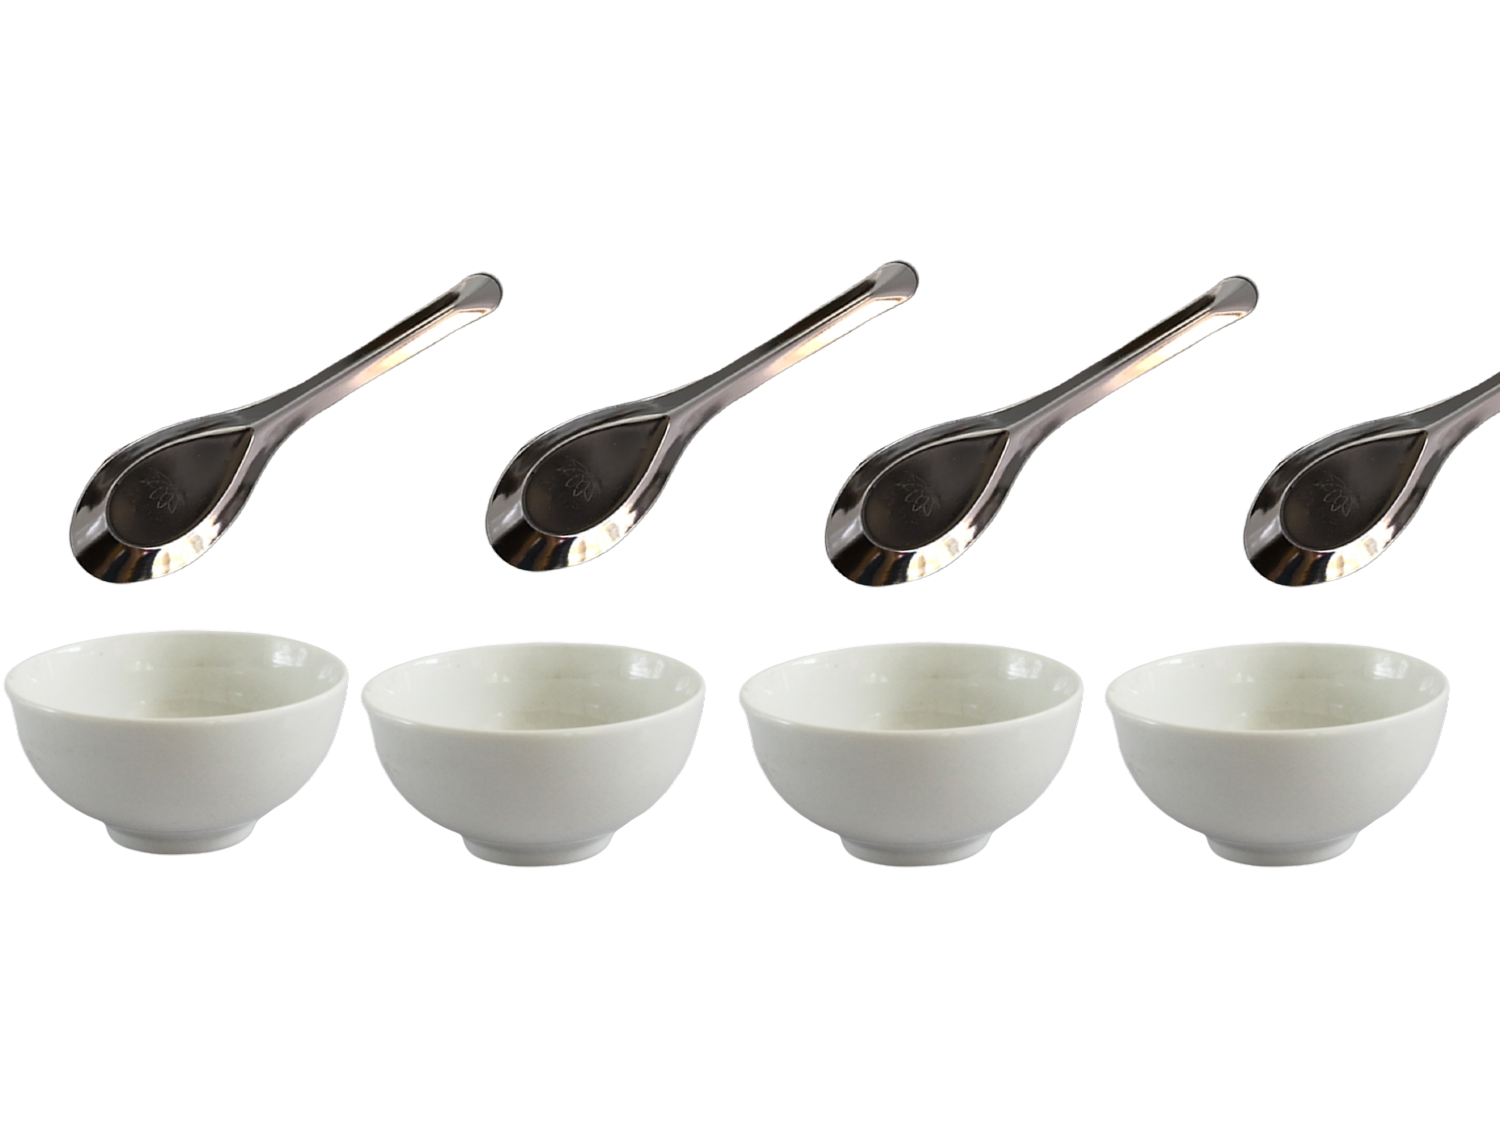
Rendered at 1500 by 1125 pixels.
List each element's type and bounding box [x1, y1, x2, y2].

picture [0, 140, 1500, 994]
